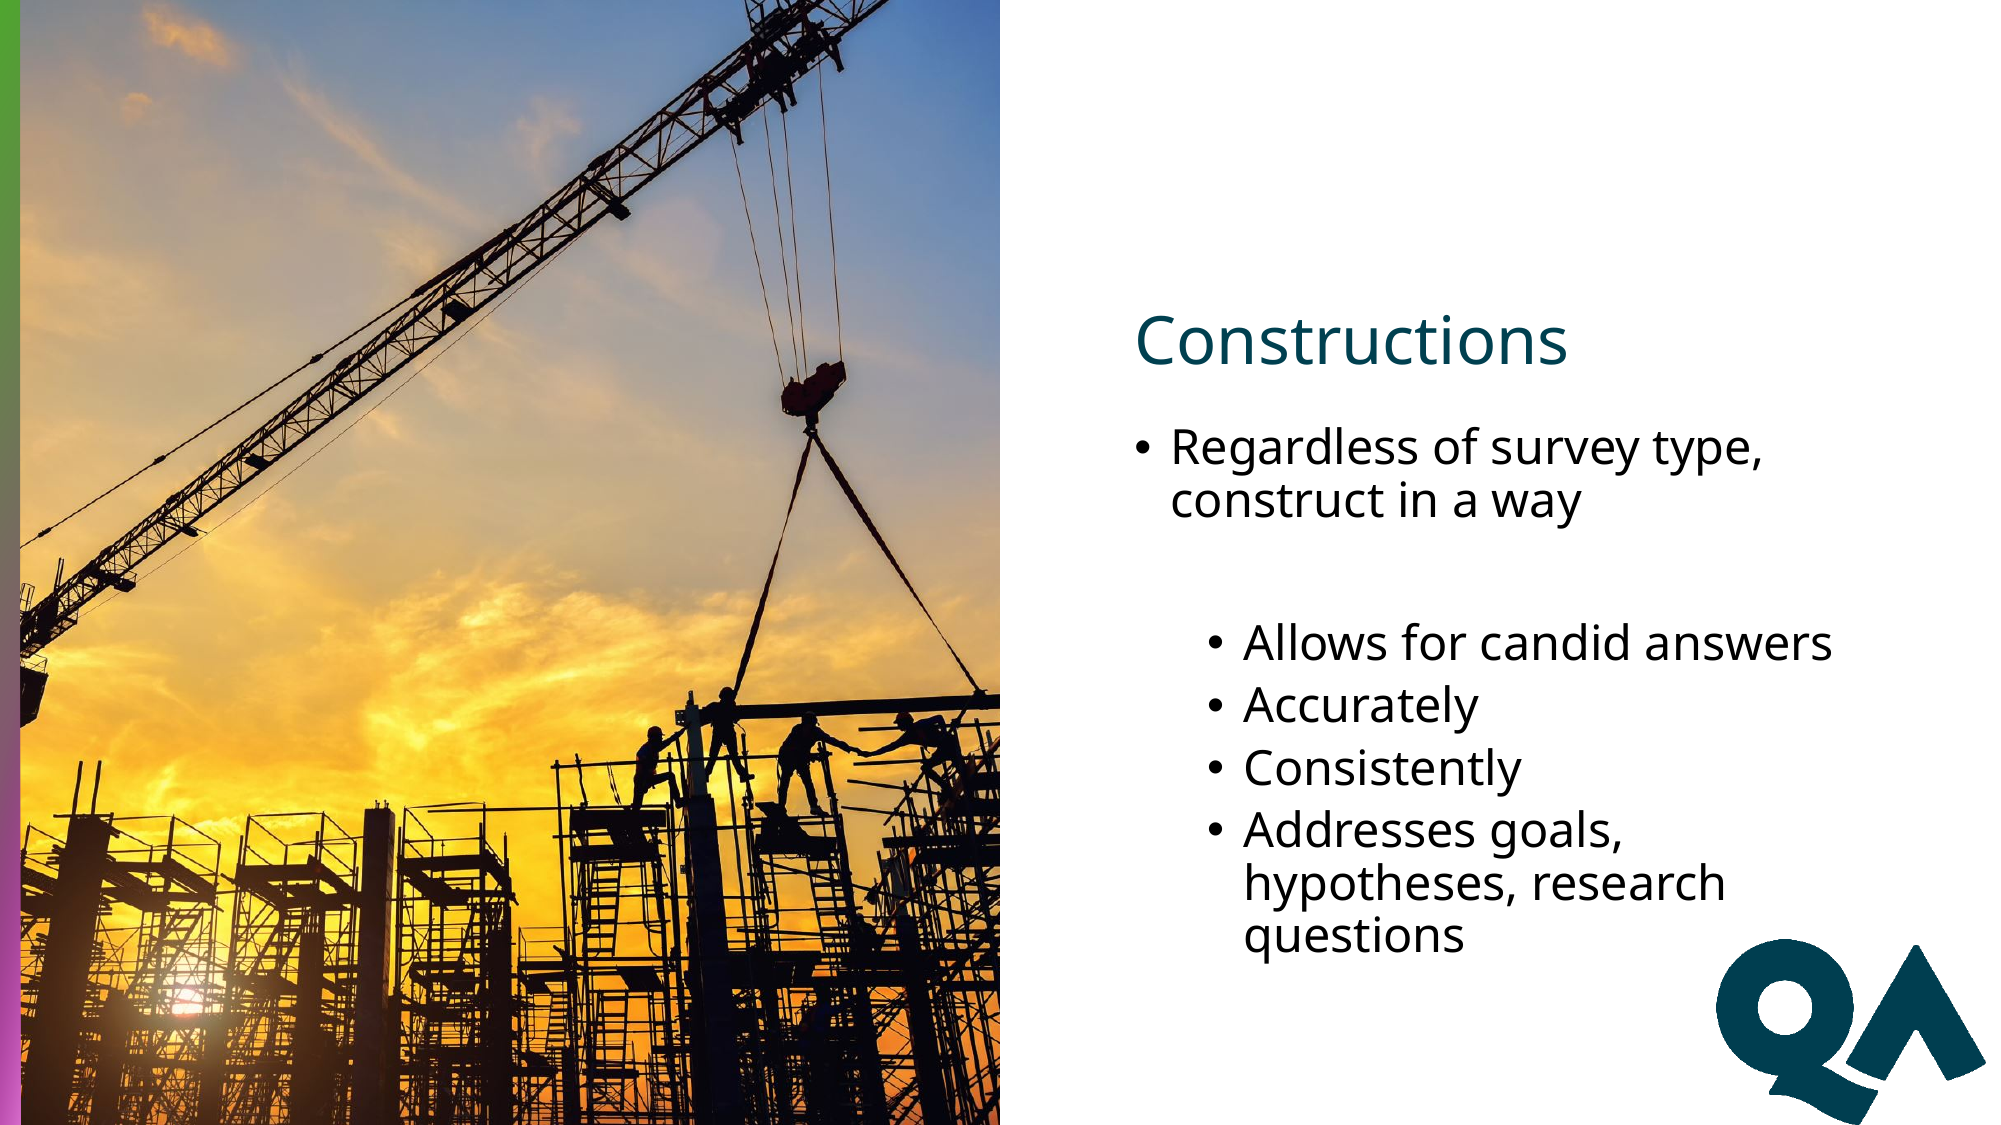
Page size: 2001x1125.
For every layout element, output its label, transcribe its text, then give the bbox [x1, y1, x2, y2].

list Regardless of survey type, construct in a way Allows for candid answers Accurately Consistently Addresses goals, hypotheses, research questions [1119, 415, 1857, 982]
title Constructions [1119, 121, 1857, 387]
picture [1716, 982, 1720, 996]
picture [21, 0, 1001, 1125]
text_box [0, 0, 21, 1125]
picture [1758, 982, 1811, 1034]
picture [1716, 1019, 1848, 1125]
picture [1824, 939, 1986, 1125]
